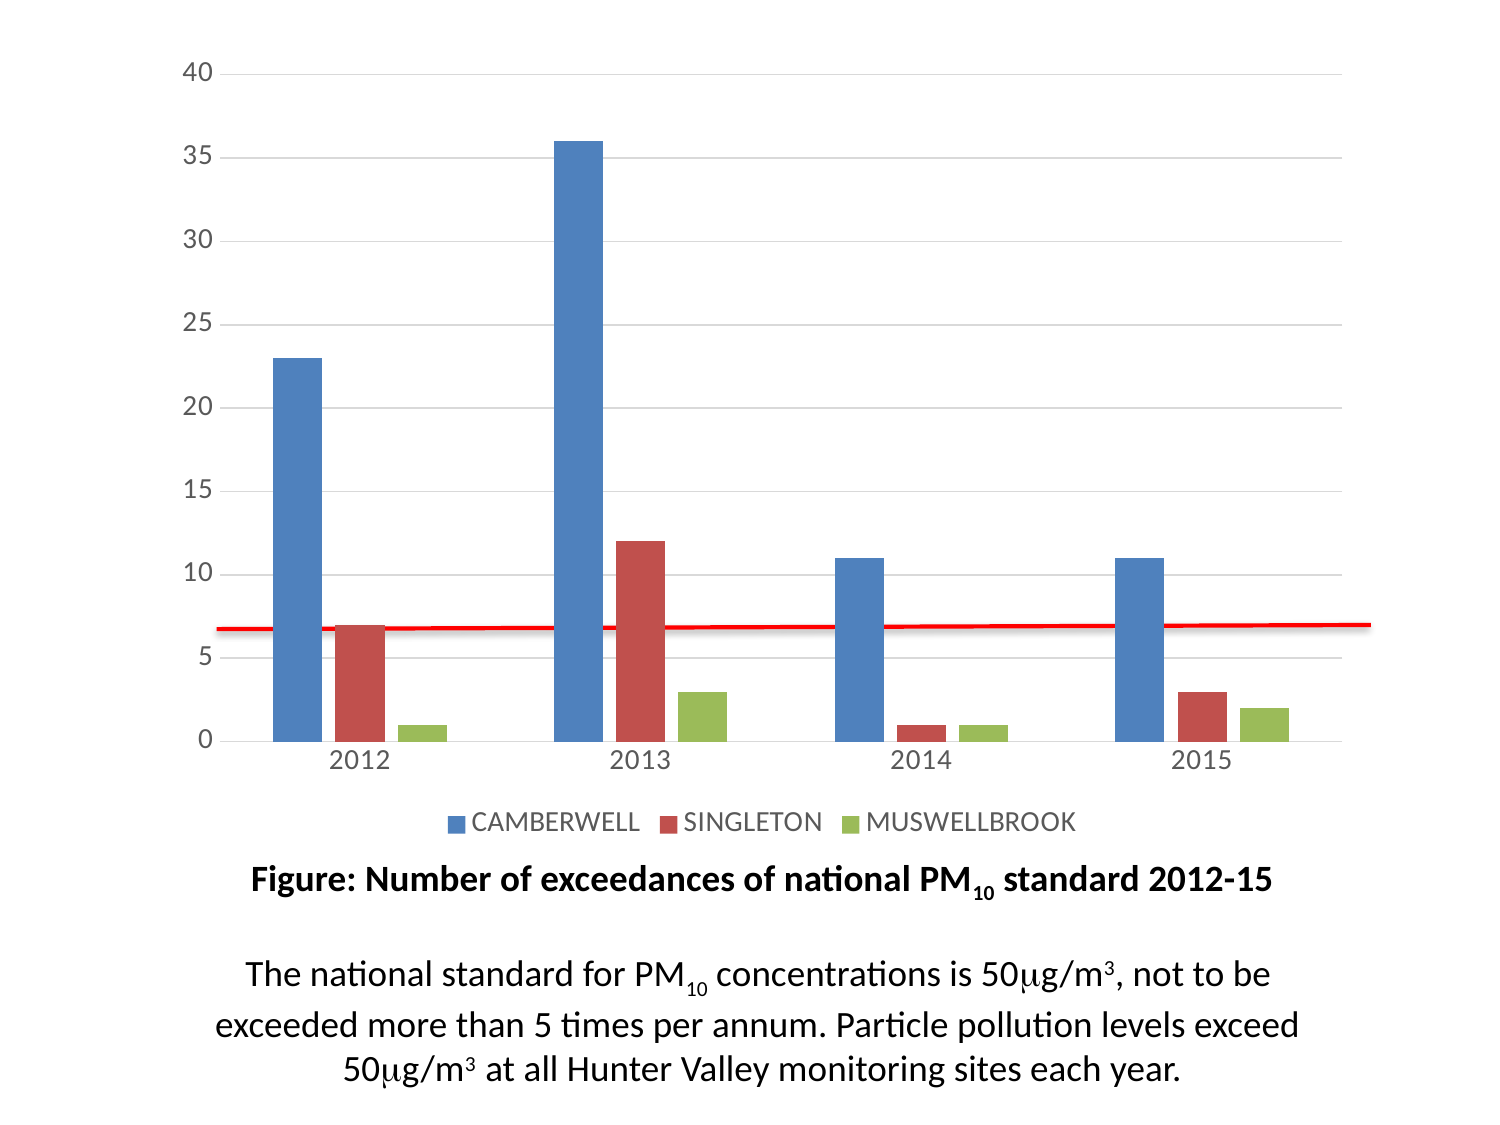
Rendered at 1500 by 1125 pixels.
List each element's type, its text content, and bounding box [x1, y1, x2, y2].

title Figure: Number of exceedances of national PM10 standard 2012-15 The national standard for PM10 concentrations is 50g/m3, not to be exceeded more than 5 times per annum. Particle pollution levels exceed 50g/m3 at all Hunter Valley monitoring sites each year. [87, 845, 1438, 1098]
chart [158, 43, 1367, 846]
